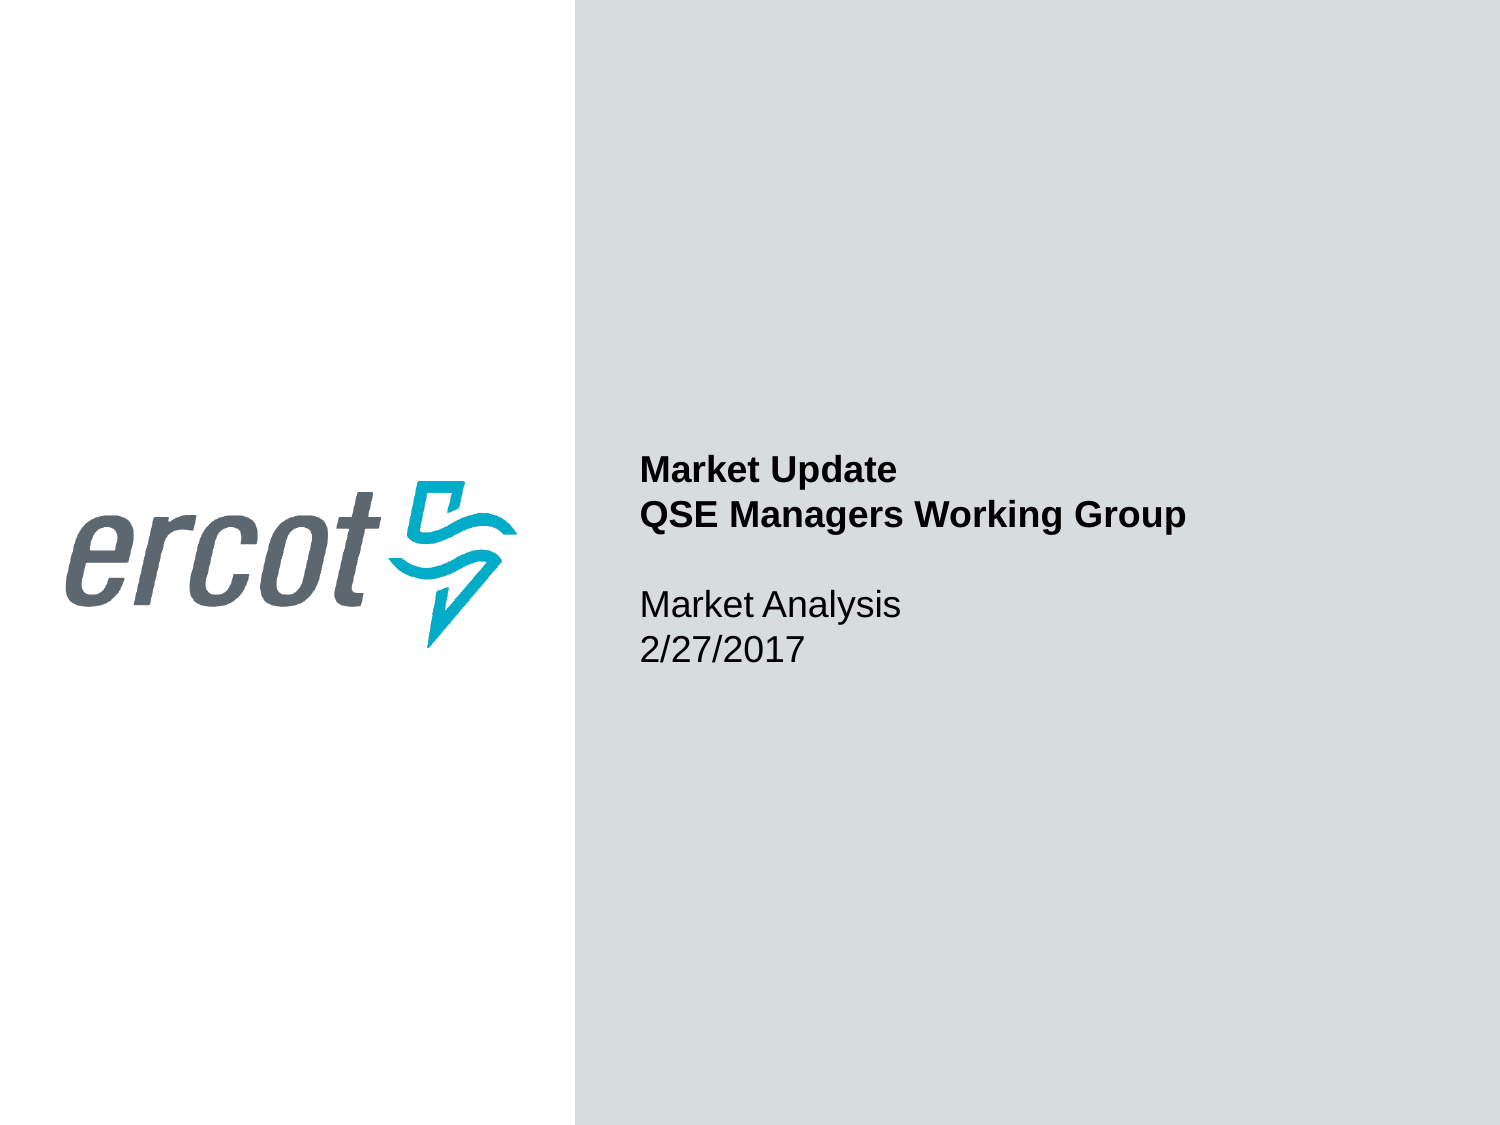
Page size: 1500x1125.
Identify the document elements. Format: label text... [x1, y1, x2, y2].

picture [56, 471, 525, 654]
text_box Market Update QSE Managers Working Group Market Analysis 2/27/2017 [624, 437, 1300, 678]
